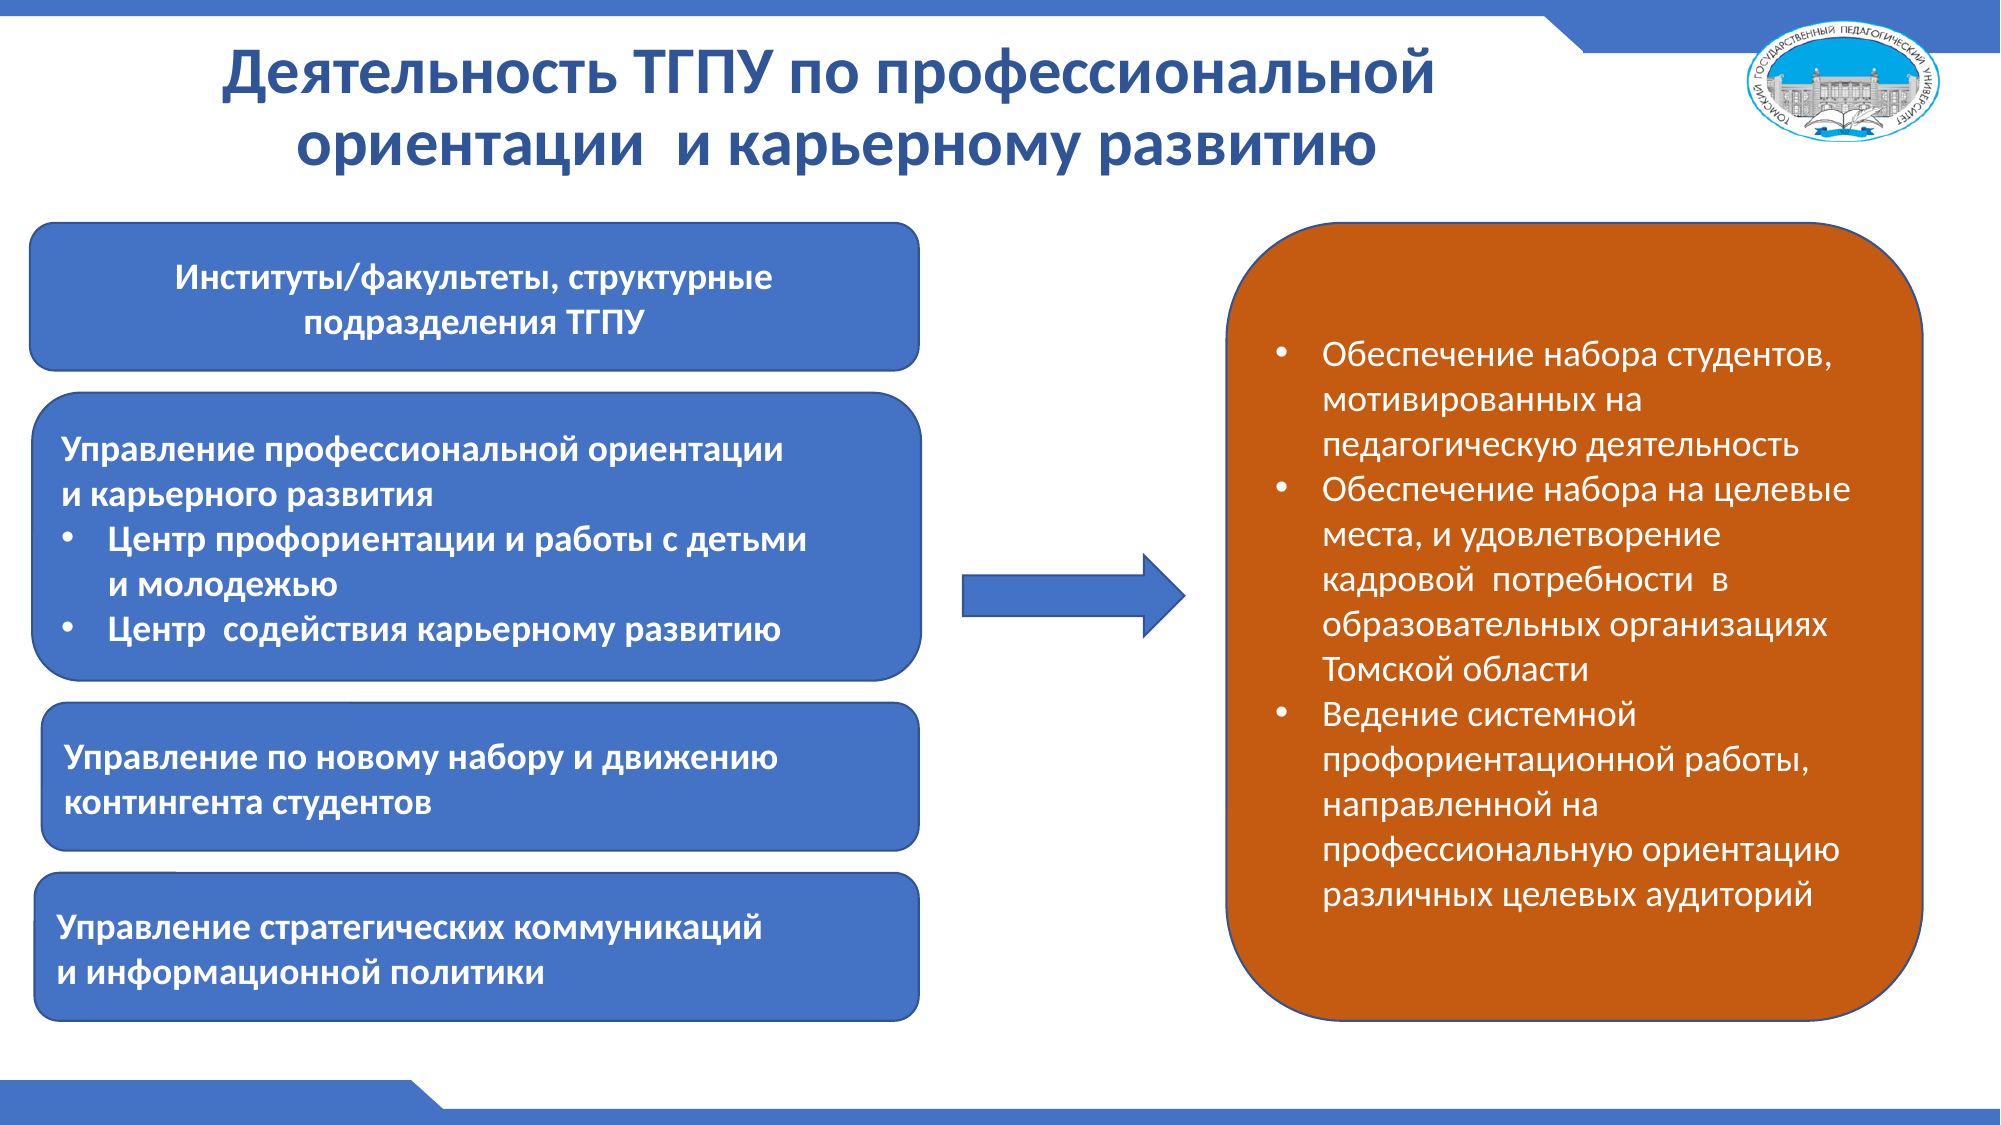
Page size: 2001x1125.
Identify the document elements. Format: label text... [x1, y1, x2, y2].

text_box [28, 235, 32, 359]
title Деятельность ТГПУ по профессиональной ориентации и карьерному развитию [92, 66, 1569, 149]
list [32, 149, 1961, 1125]
picture [1680, 20, 2000, 142]
